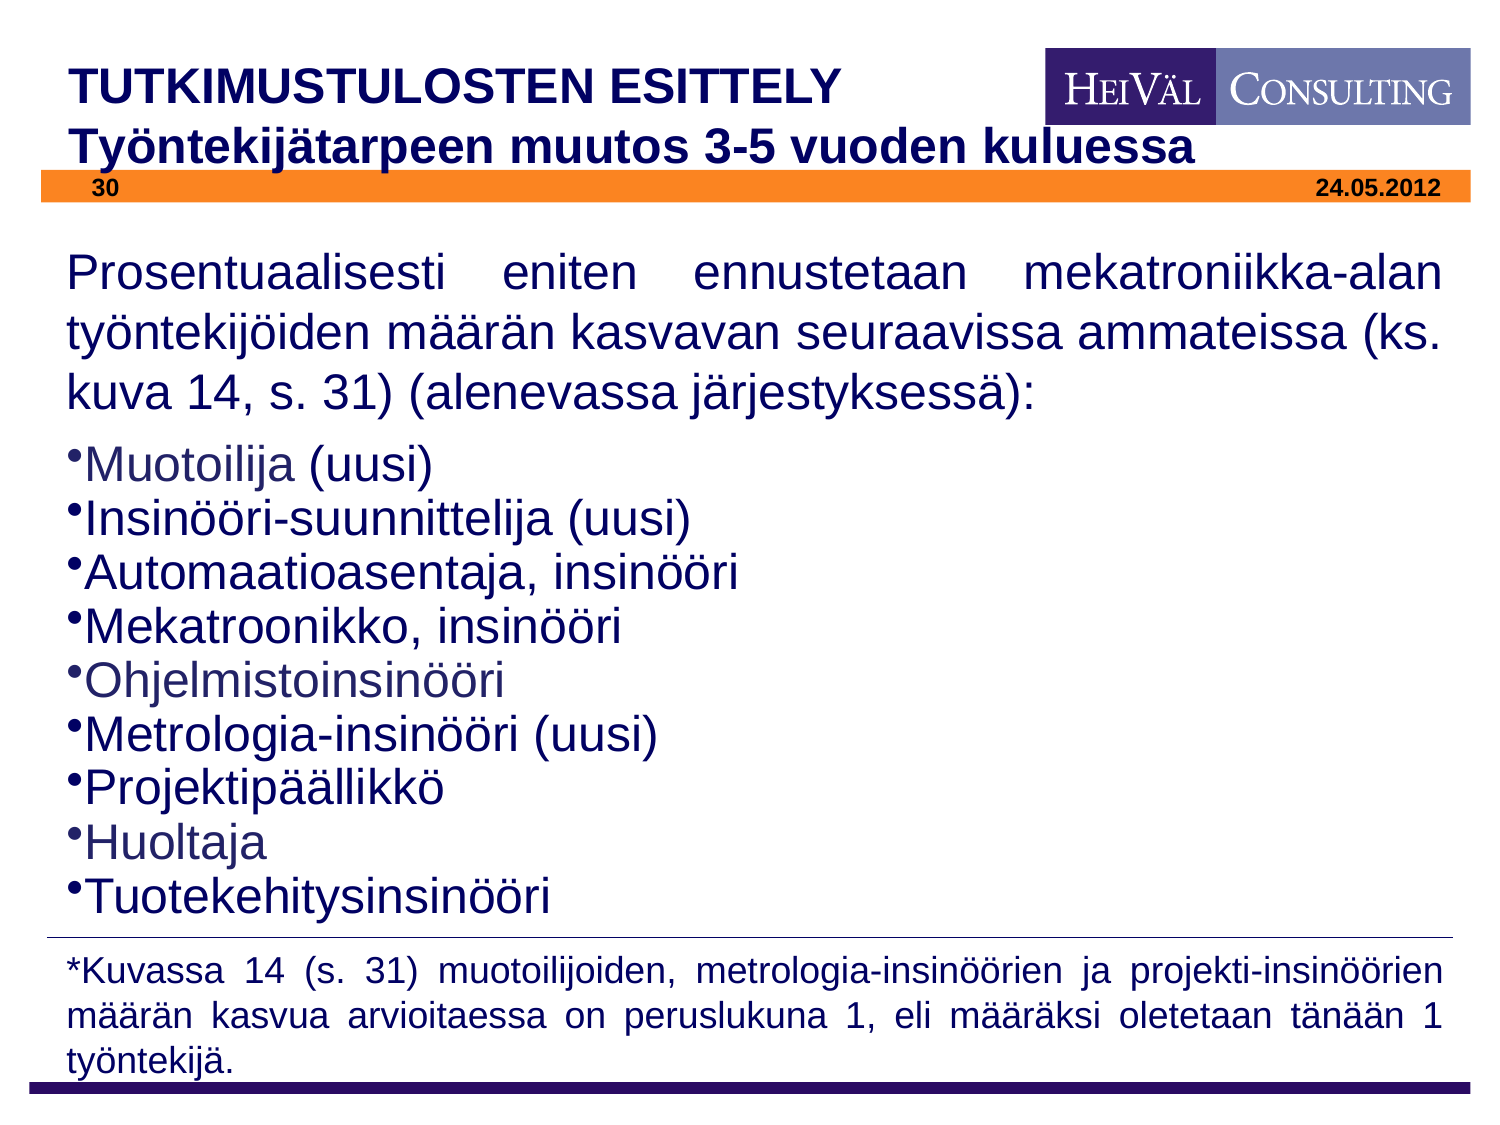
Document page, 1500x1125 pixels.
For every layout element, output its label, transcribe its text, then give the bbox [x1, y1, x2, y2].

title TUTKIMUSTULOSTEN ESITTELY Työntekijätarpeen muutos 3-5 vuoden kuluessa [52, 30, 1365, 197]
list Prosentuaalisesti eniten ennustetaan mekatroniikka-alan työntekijöiden määrän kasvavan seuraavissa ammateissa (ks. kuva 14, s. 31) (alenevassa järjestyksessä): Muotoilija (uusi) Insinööri-suunnittelija (uusi) Automaatioasentaja, insinööri Mekatroonikko, insinööri Ohjelmistoinsinööri Metrologia-insinööri (uusi) Projektipäällikkö Huoltaja Tuotekehitysinsinööri *Kuvassa 14 (s. 31) muotoilijoiden, metrologia-insinöörien ja projekti-insinöörien määrän kasvua arvioitaessa on peruslukuna 1, eli määräksi oletetaan tänään 1 työntekijä. [51, 231, 1459, 1006]
